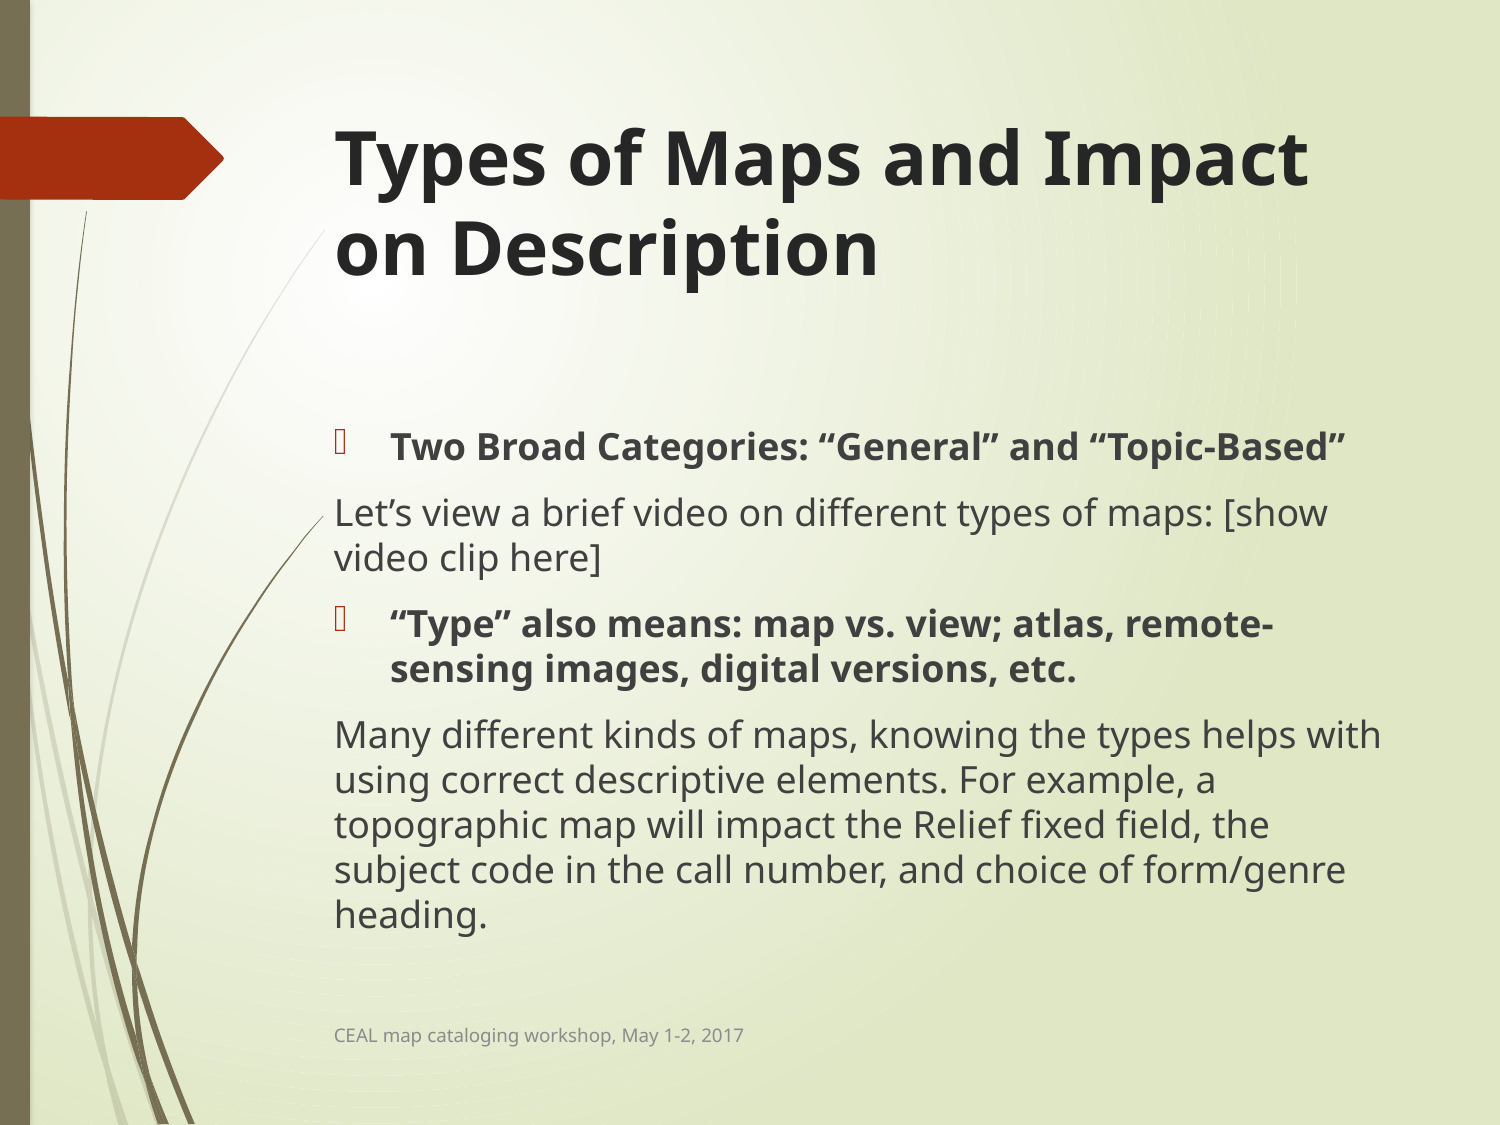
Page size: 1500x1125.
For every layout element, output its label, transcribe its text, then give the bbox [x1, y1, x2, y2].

list Two Broad Categories: “General” and “Topic-Based” Let’s view a brief video on different types of maps: [show video clip here] “Type” also means: map vs. view; atlas, remote-sensing images, digital versions, etc. Many different kinds of maps, knowing the types helps with using correct descriptive elements. For example, a topographic map will impact the Relief fixed field, the subject code in the call number, and choice of form/genre heading. [318, 350, 1400, 970]
footer CEAL map cataloging workshop, May 1-2, 2017 [318, 1006, 1257, 1067]
title Types of Maps and Impact on Description [319, 102, 1400, 313]
